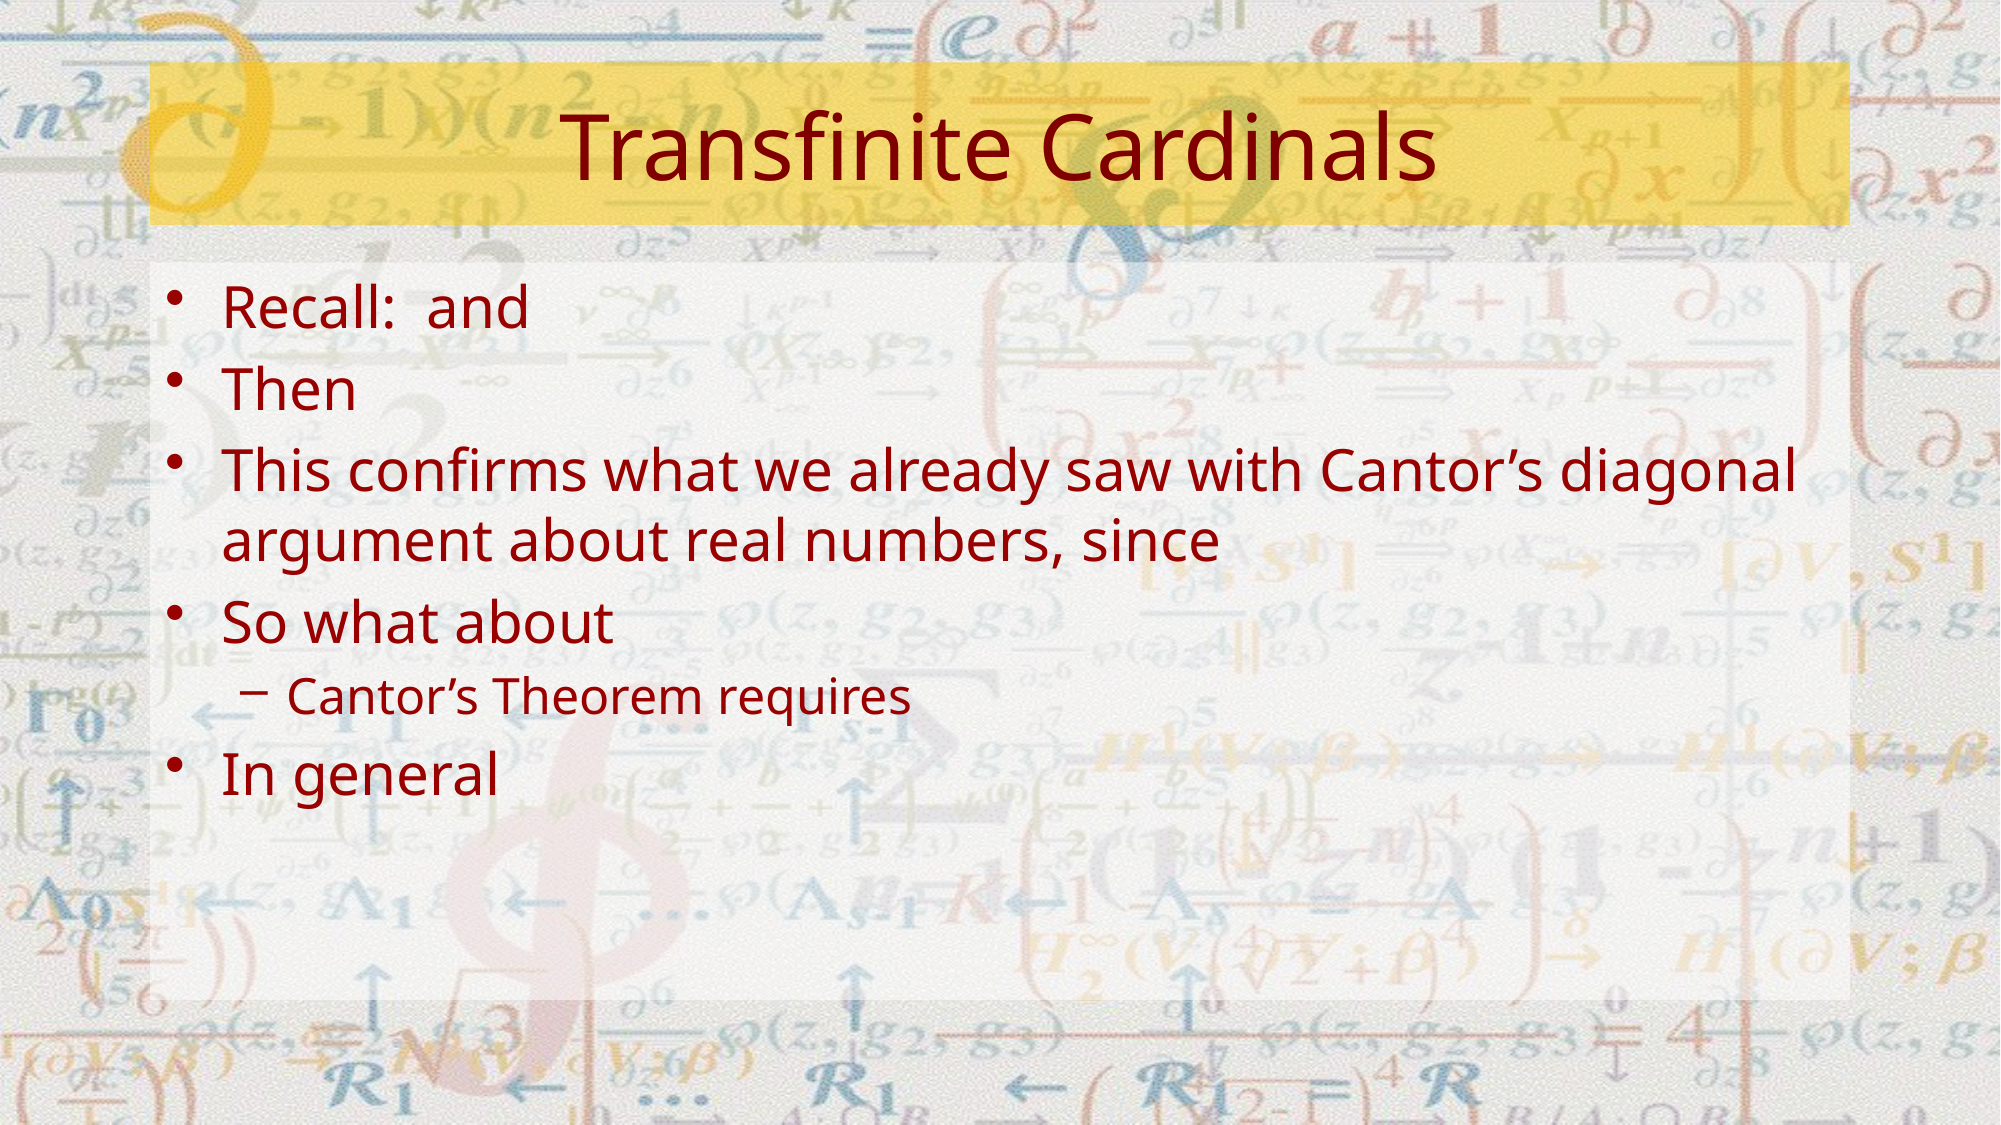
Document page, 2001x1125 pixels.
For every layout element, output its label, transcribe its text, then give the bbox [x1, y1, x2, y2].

title Transfinite Cardinals [150, 62, 1850, 225]
picture [0, 0, 2001, 1125]
